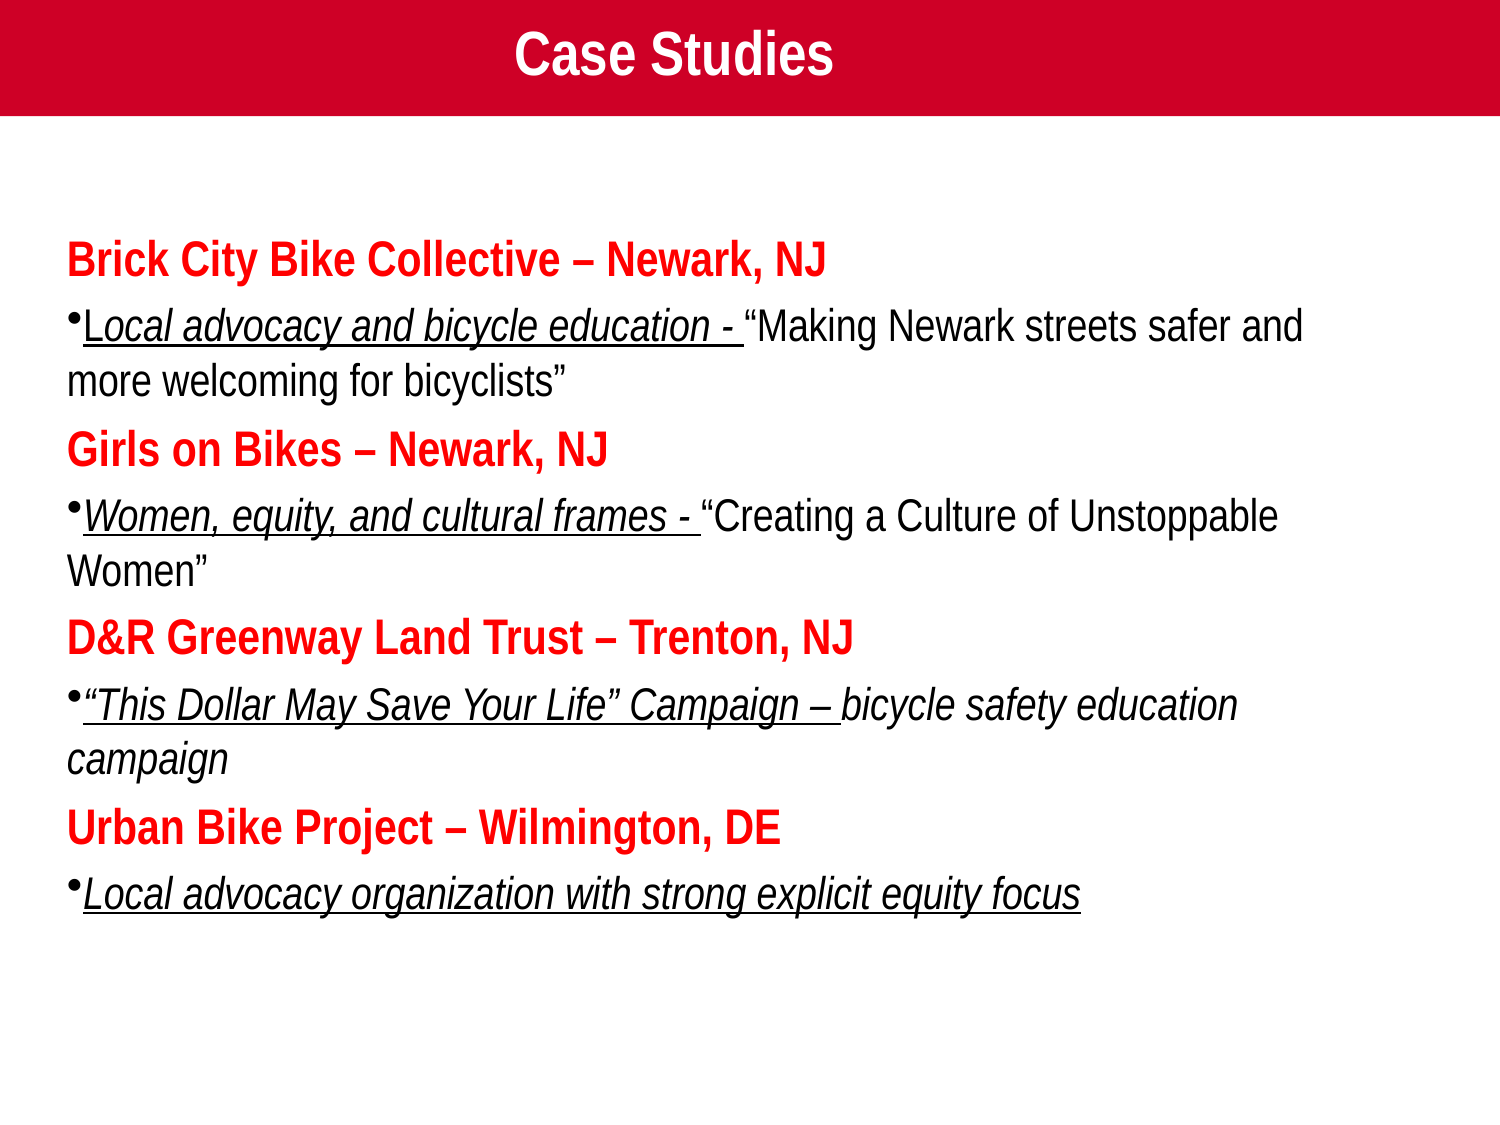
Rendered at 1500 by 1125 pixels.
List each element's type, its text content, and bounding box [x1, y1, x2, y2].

title Case Studies [0, 5, 1350, 138]
list Brick City Bike Collective – Newark, NJ Local advocacy and bicycle education - “Making Newark streets safer and more welcoming for bicyclists” Girls on Bikes – Newark, NJ Women, equity, and cultural frames - “Creating a Culture of Unstoppable Women” D&R Greenway Land Trust – Trenton, NJ “This Dollar May Save Your Life” Campaign – bicycle safety education campaign Urban Bike Project – Wilmington, DE Local advocacy organization with strong explicit equity focus [51, 154, 1402, 899]
